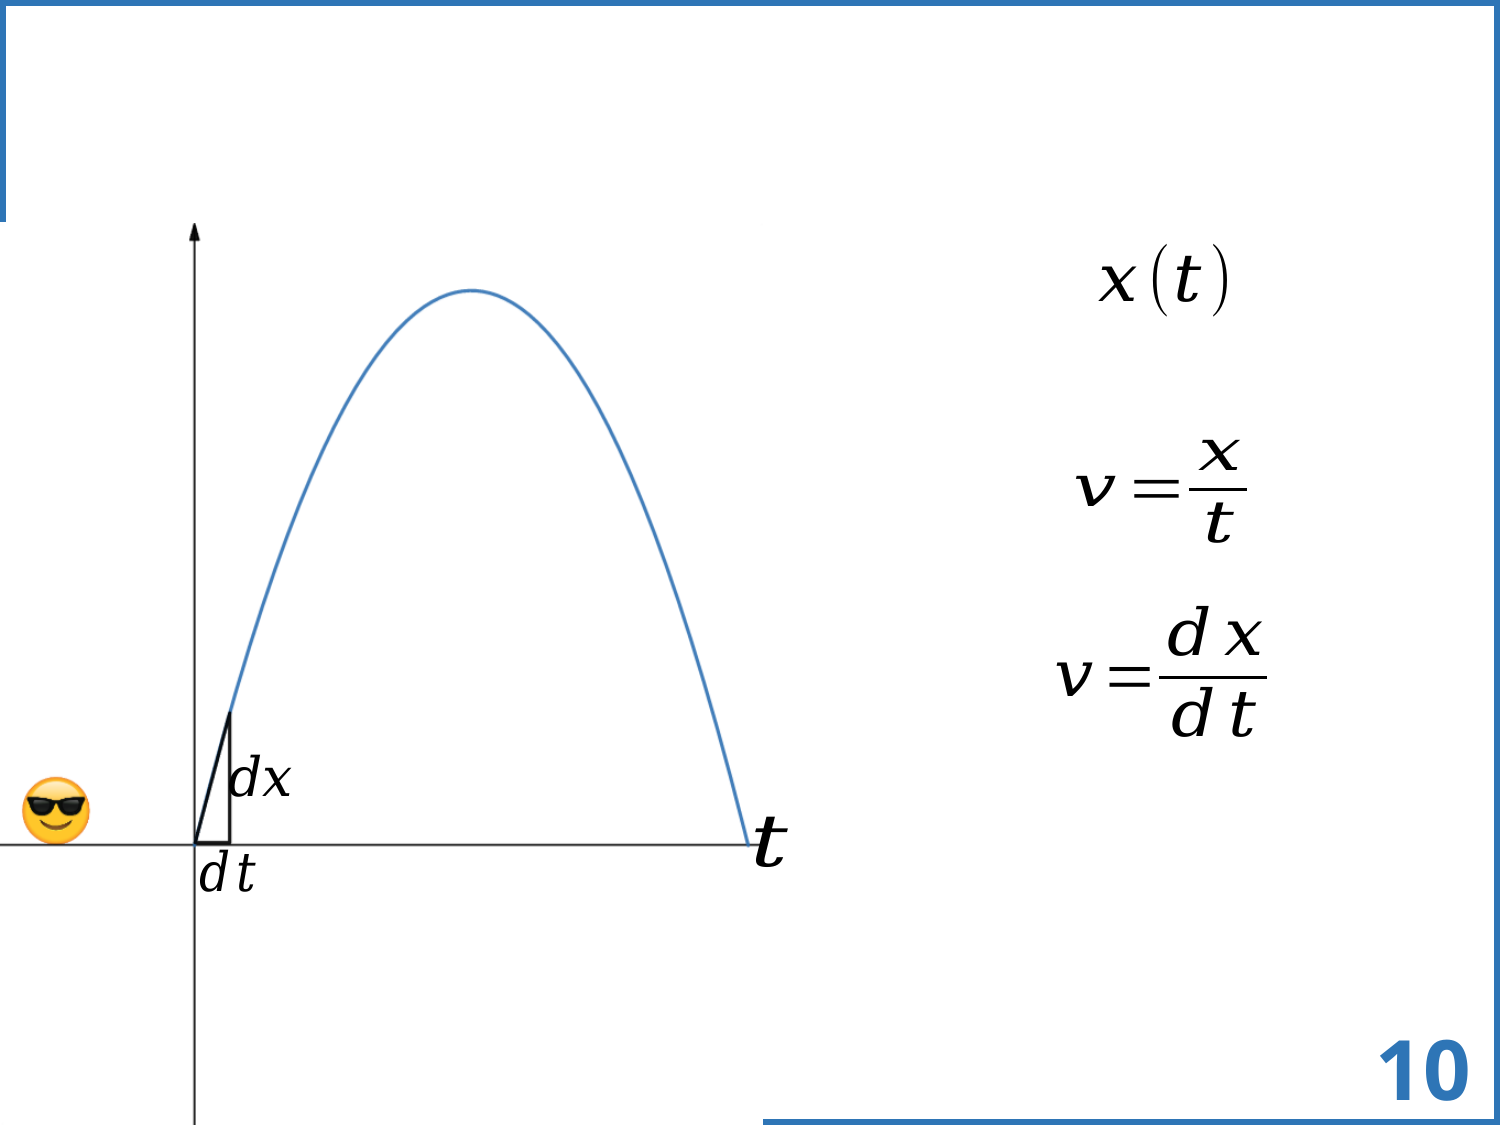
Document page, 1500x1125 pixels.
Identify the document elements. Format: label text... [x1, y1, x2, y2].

picture [0, 222, 763, 1125]
slide_number 10 [1256, 1009, 1486, 1114]
